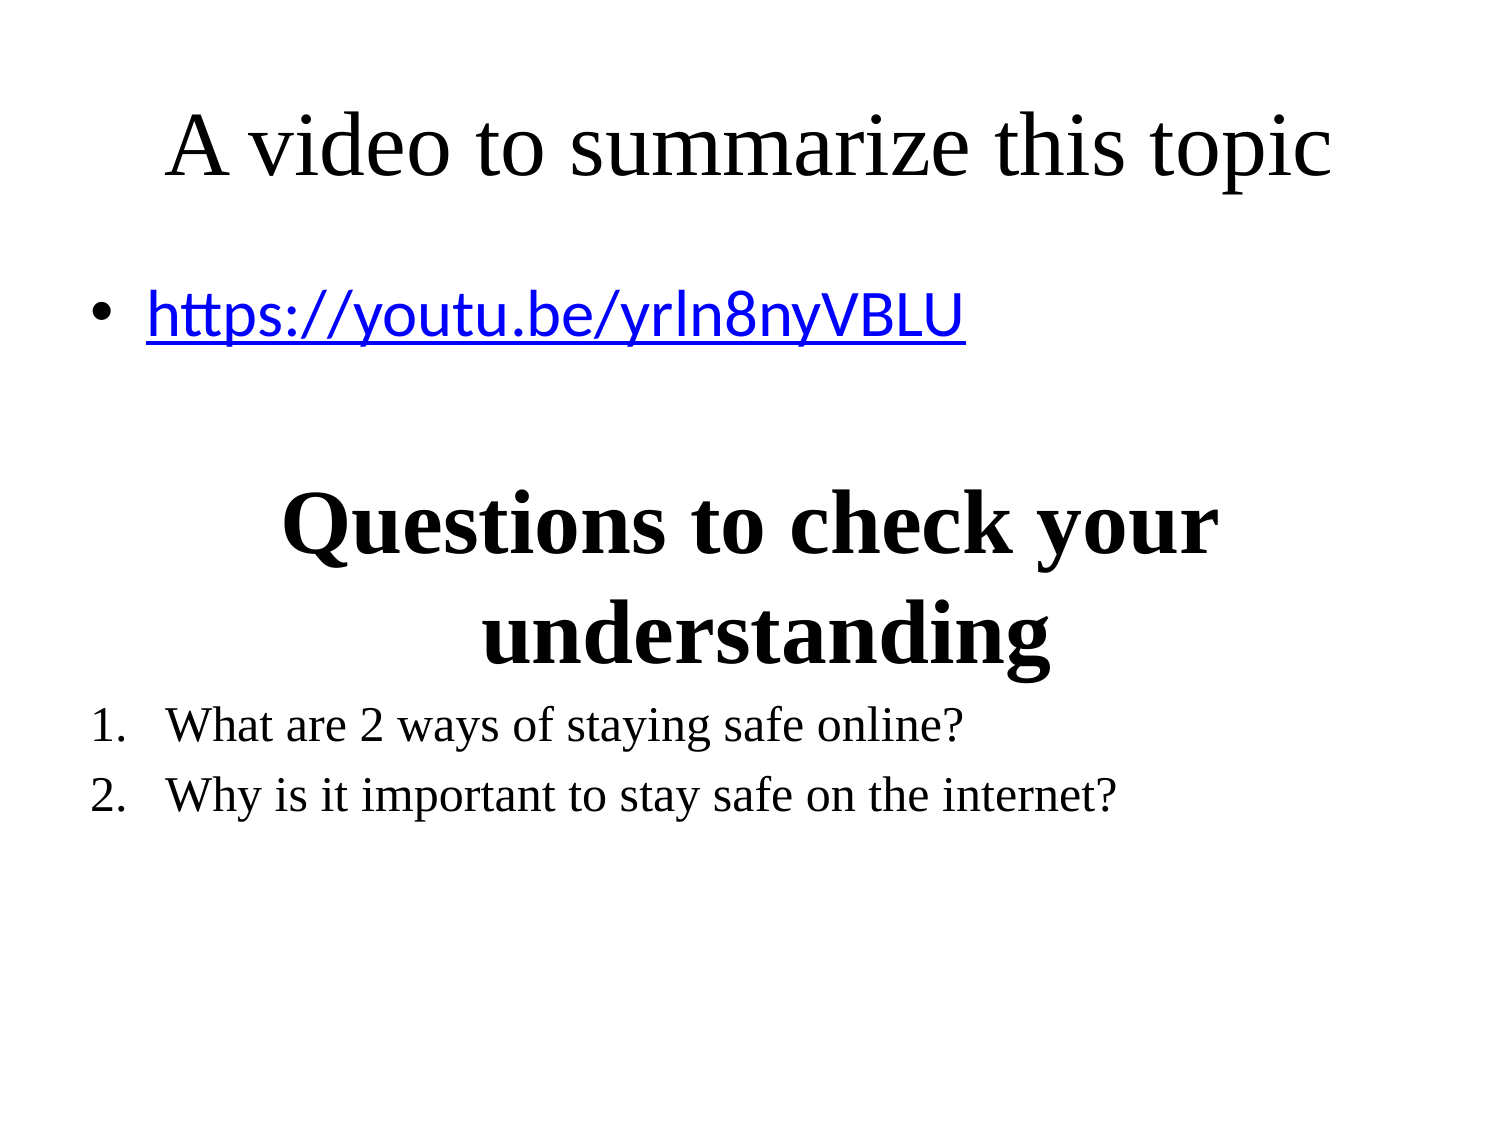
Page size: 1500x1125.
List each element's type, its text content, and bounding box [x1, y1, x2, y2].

title A video to summarize this topic [75, 45, 1425, 233]
list https://youtu.be/yrln8nyVBLU Questions to check your understanding What are 2 ways of staying safe online? Why is it important to stay safe on the internet? [75, 262, 1425, 1005]
